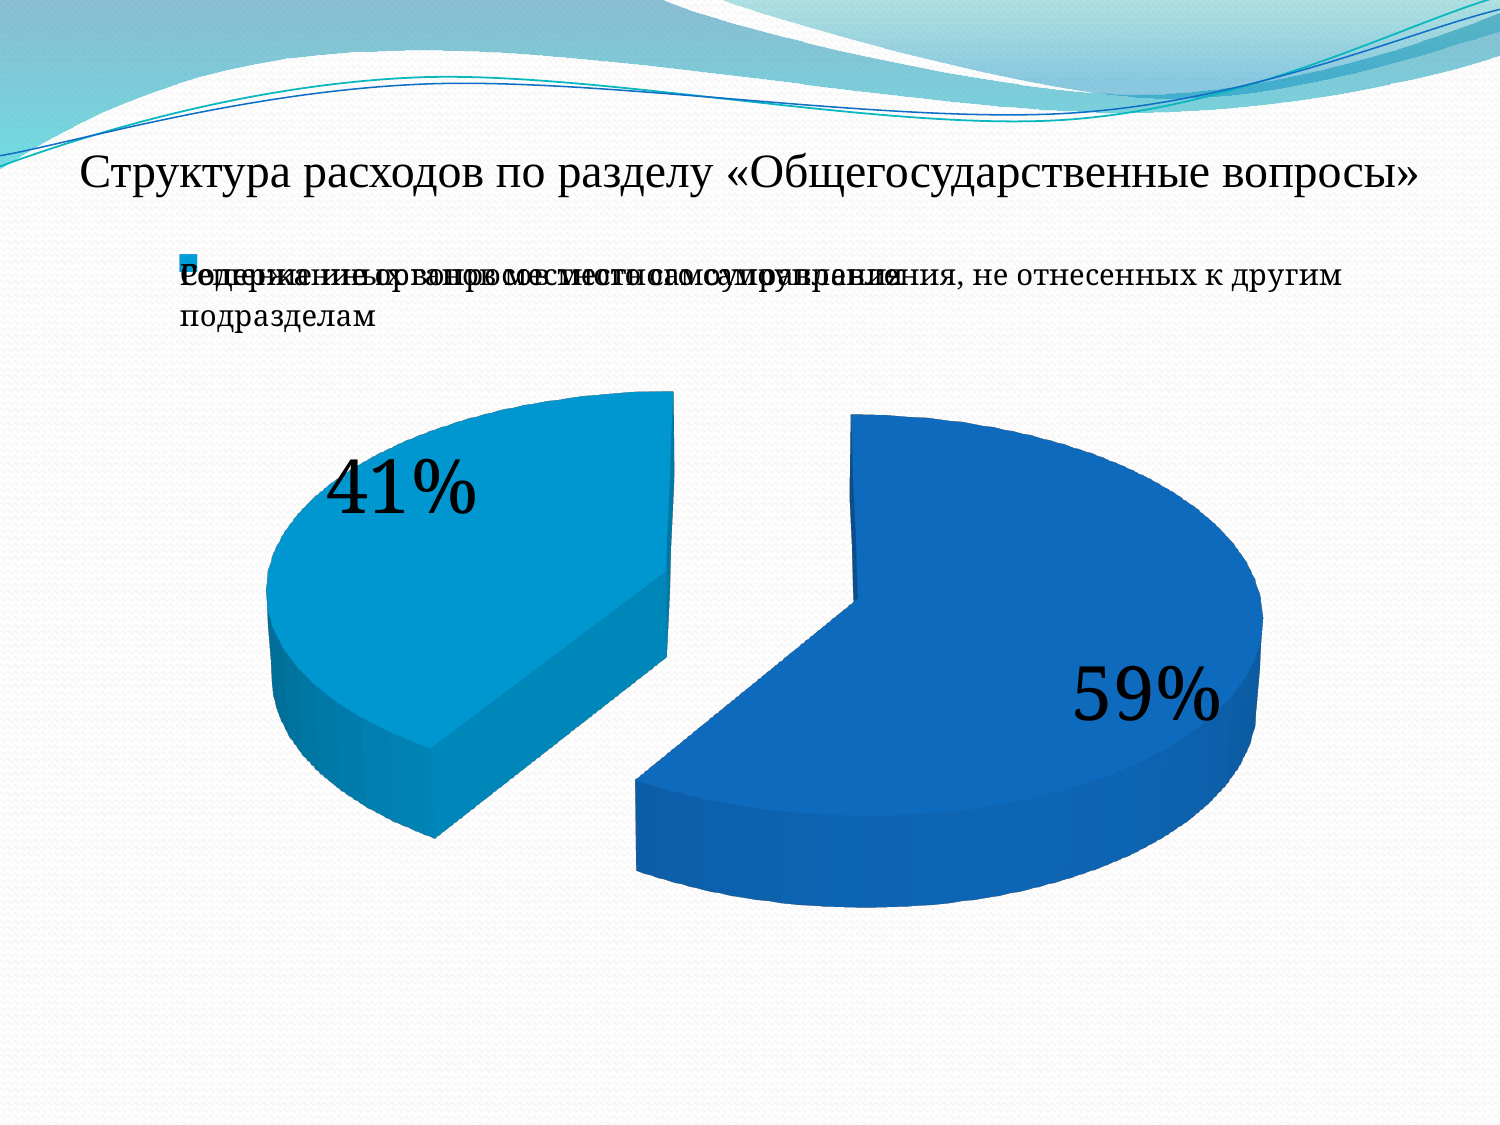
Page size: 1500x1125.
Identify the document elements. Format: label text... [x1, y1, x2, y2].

table_cell 200,9 [153, 245, 159, 303]
chart [159, 243, 1365, 1000]
title Структура расходов по разделу «Общегосударственные вопросы» [75, 115, 1438, 303]
